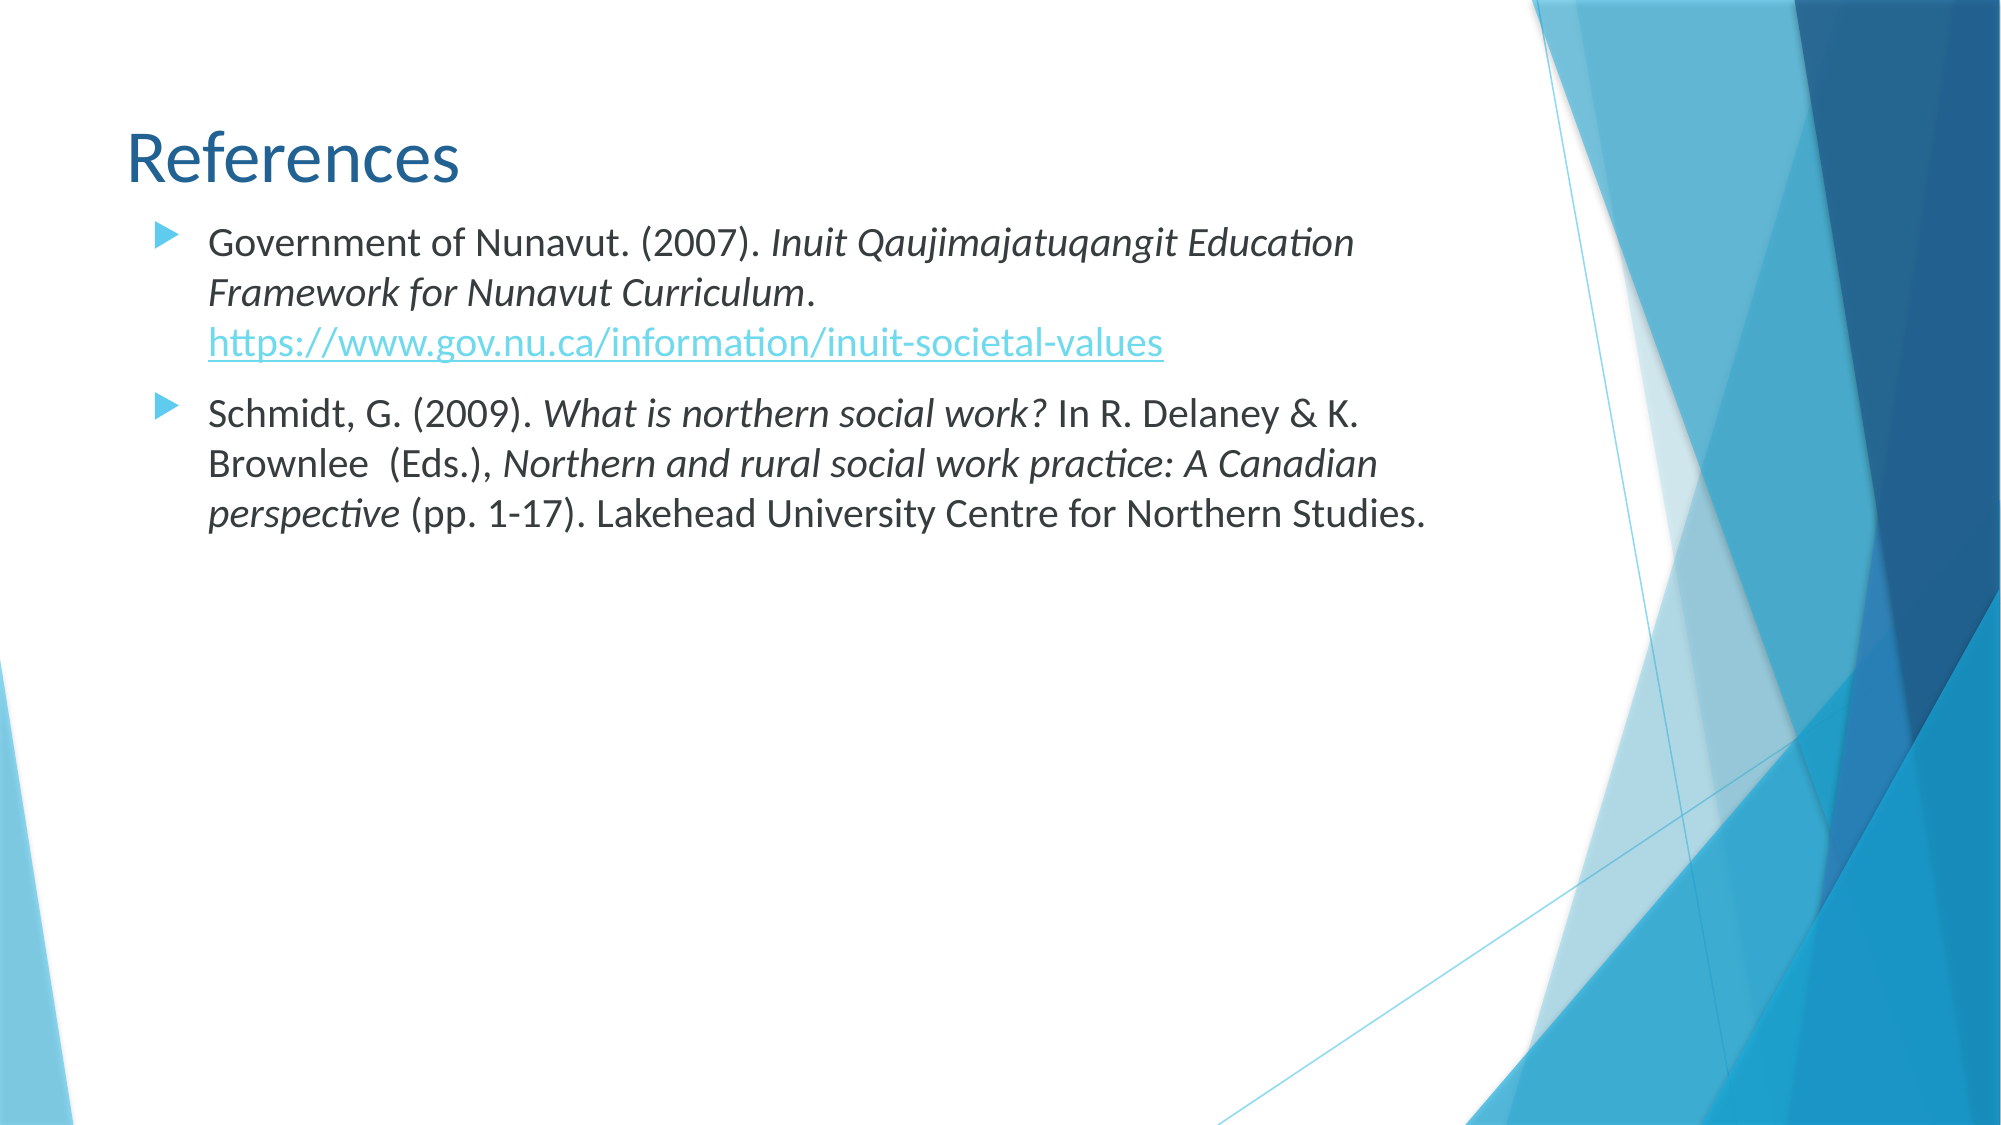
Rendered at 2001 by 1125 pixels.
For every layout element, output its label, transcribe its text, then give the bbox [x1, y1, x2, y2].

list Government of Nunavut. (2007). Inuit Qaujimajatuqangit Education Framework for Nunavut Curriculum. https://www.gov.nu.ca/information/inuit-societal-values Schmidt, G. (2009). What is northern social work? In R. Delaney & K. Brownlee (Eds.), Northern and rural social work practice: A Canadian perspective (pp. 1-17). Lakehead University Centre for Northern Studies. [136, 207, 1548, 1016]
title References [111, 99, 1522, 208]
